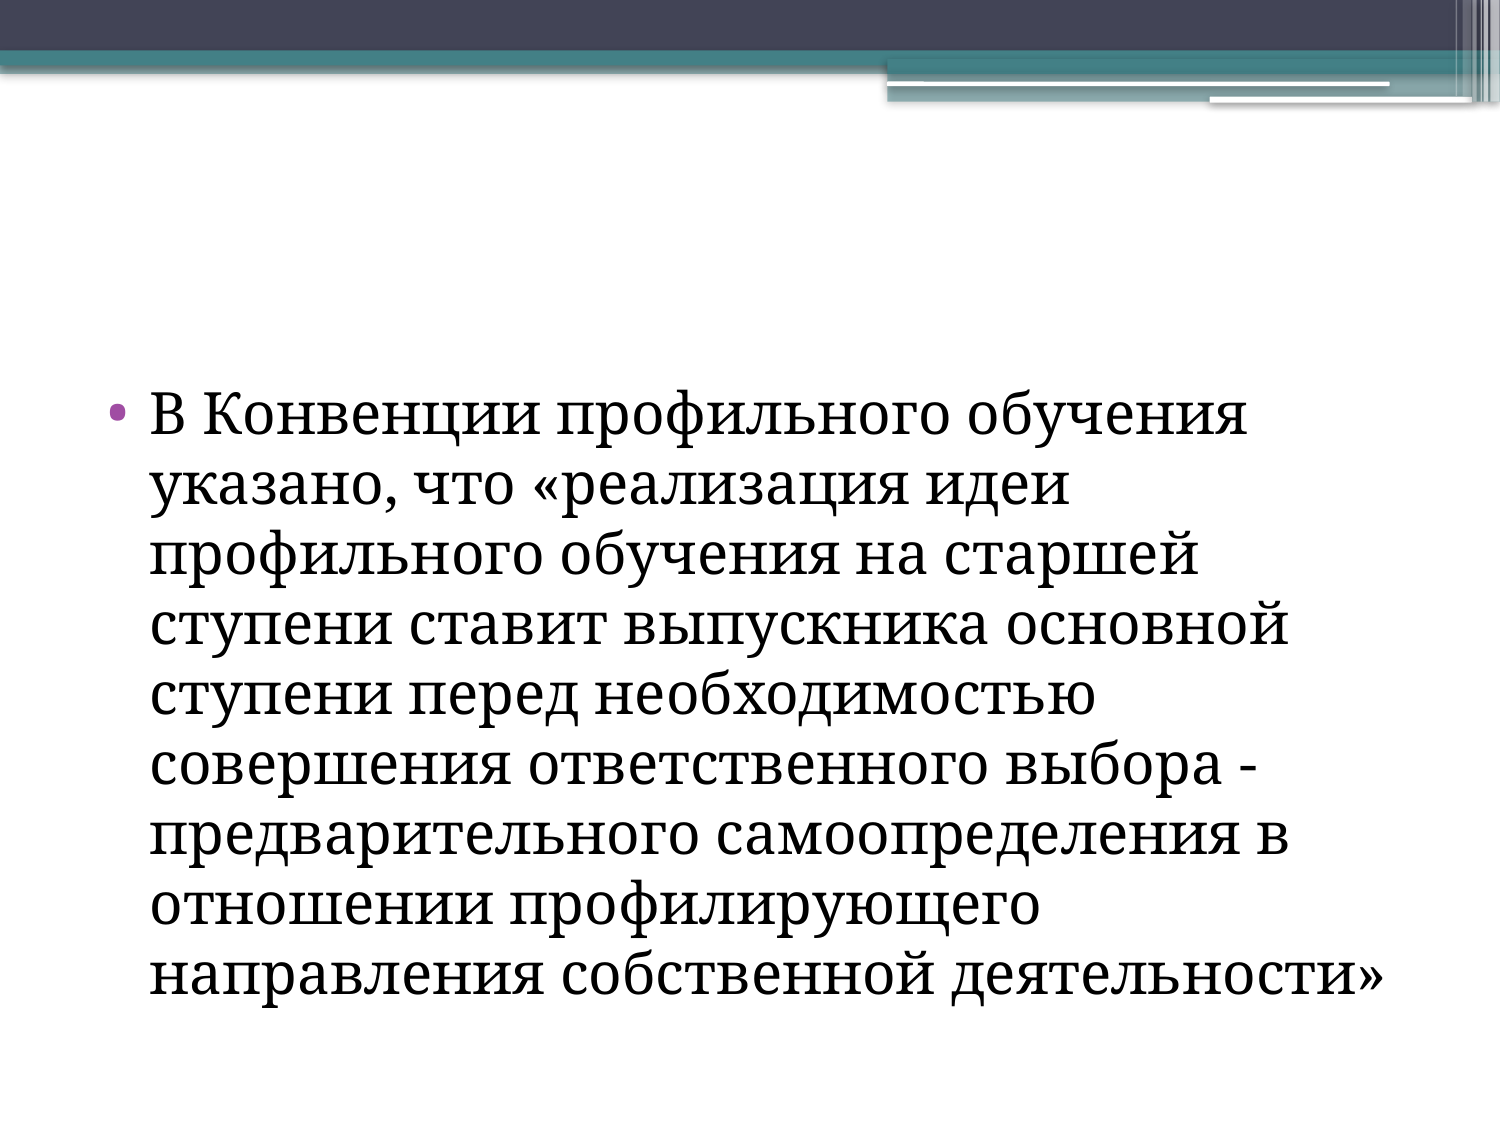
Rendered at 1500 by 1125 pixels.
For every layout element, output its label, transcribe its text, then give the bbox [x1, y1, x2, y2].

list В Конвенции профильного обучения указано, что «реализация идеи профильного обучения на старшей ступени ставит выпускника основной ступени перед необходимостью совершения ответственного выбора - предварительного самоопределения в отношении профилирующего направления собственной деятельности» [75, 368, 1425, 1079]
